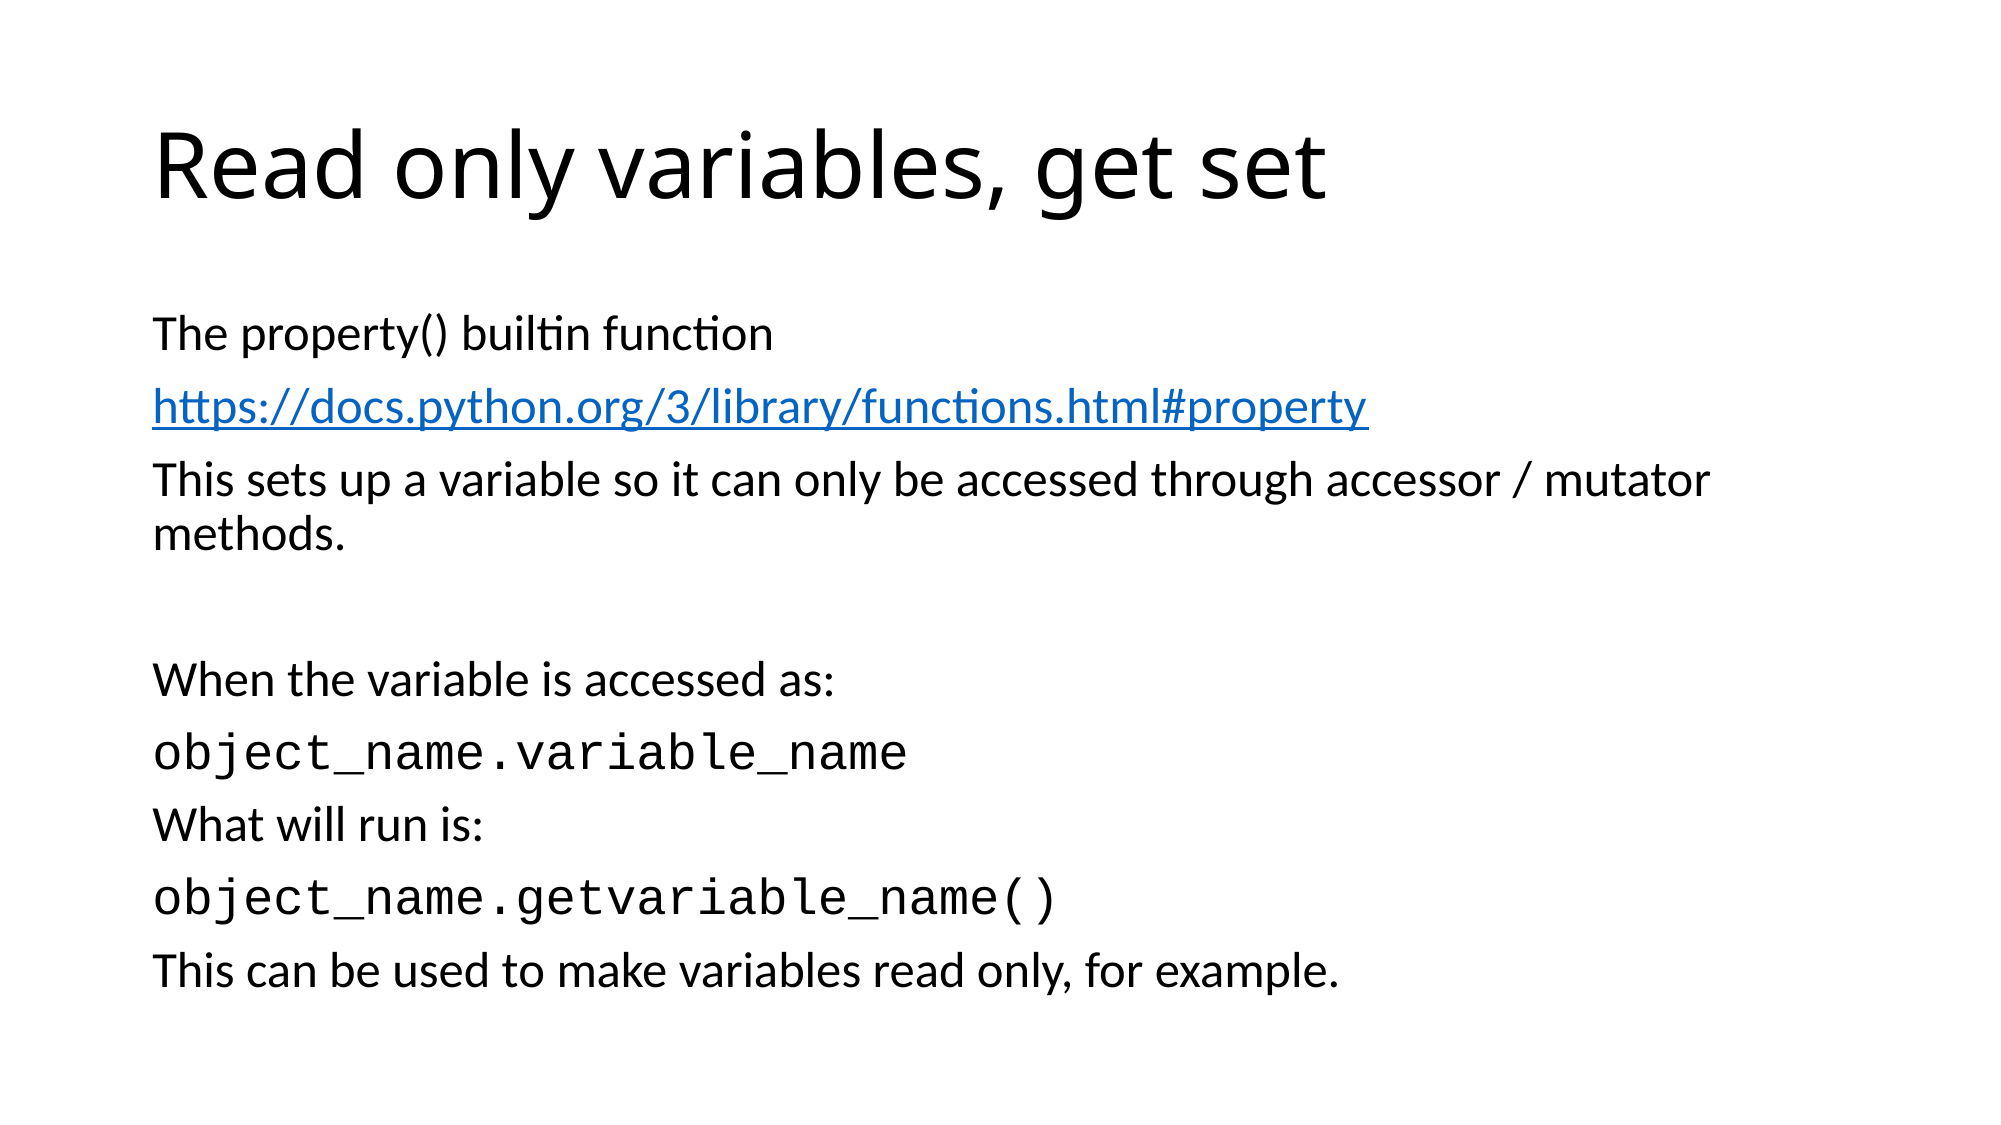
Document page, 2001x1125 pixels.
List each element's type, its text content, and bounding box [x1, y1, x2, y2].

list The property() builtin function https://docs.python.org/3/library/functions.html#property This sets up a variable so it can only be accessed through accessor / mutator methods. When the variable is accessed as: object_name.variable_name What will run is: object_name.getvariable_name() This can be used to make variables read only, for example. [137, 299, 1863, 1014]
title Read only variables, get set [137, 59, 1863, 278]
